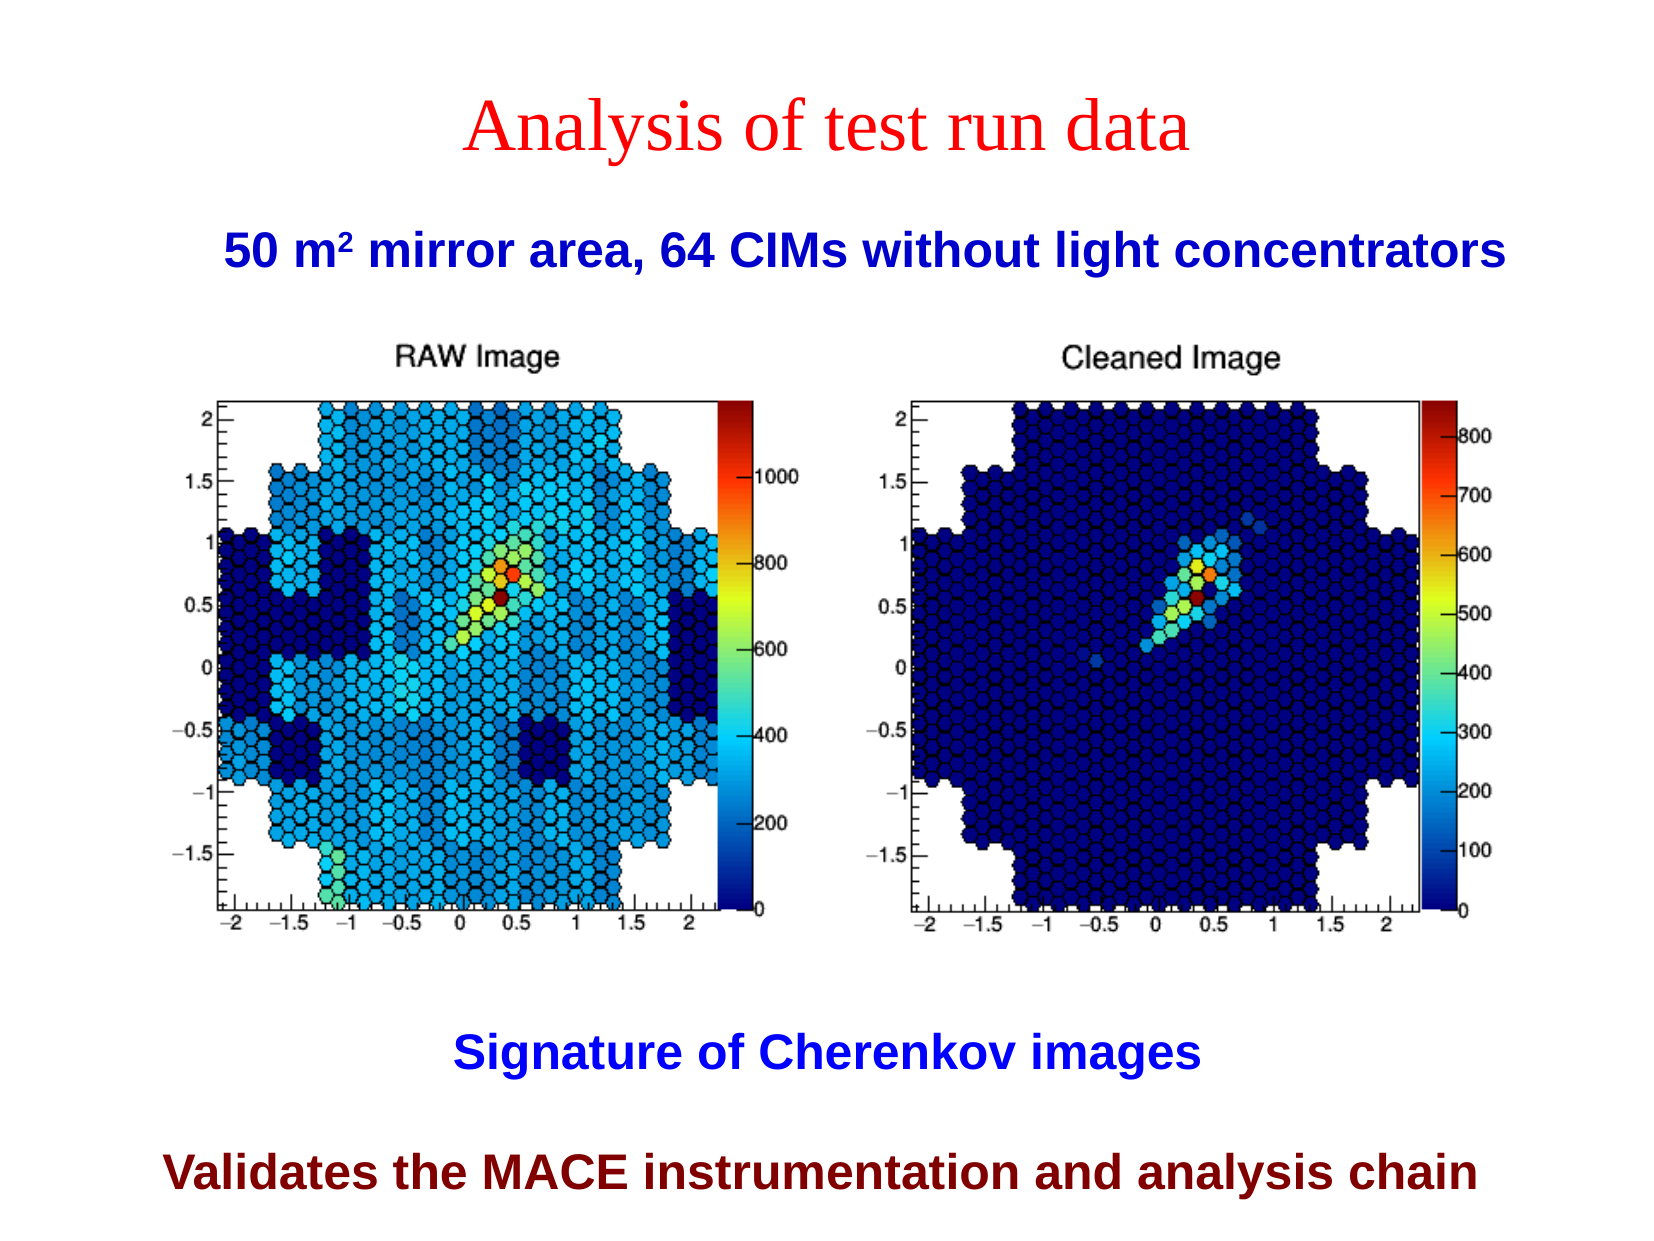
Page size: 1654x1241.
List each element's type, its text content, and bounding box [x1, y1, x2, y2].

text_box Analysis of test run data [82, 56, 1571, 185]
text_box 50 m2 mirror area, 64 CIMs without light concentrators [208, 210, 1523, 286]
picture [154, 330, 1523, 958]
text_box Signature of Cherenkov images Validates the MACE instrumentation and analysis chain [121, 1012, 1535, 1220]
